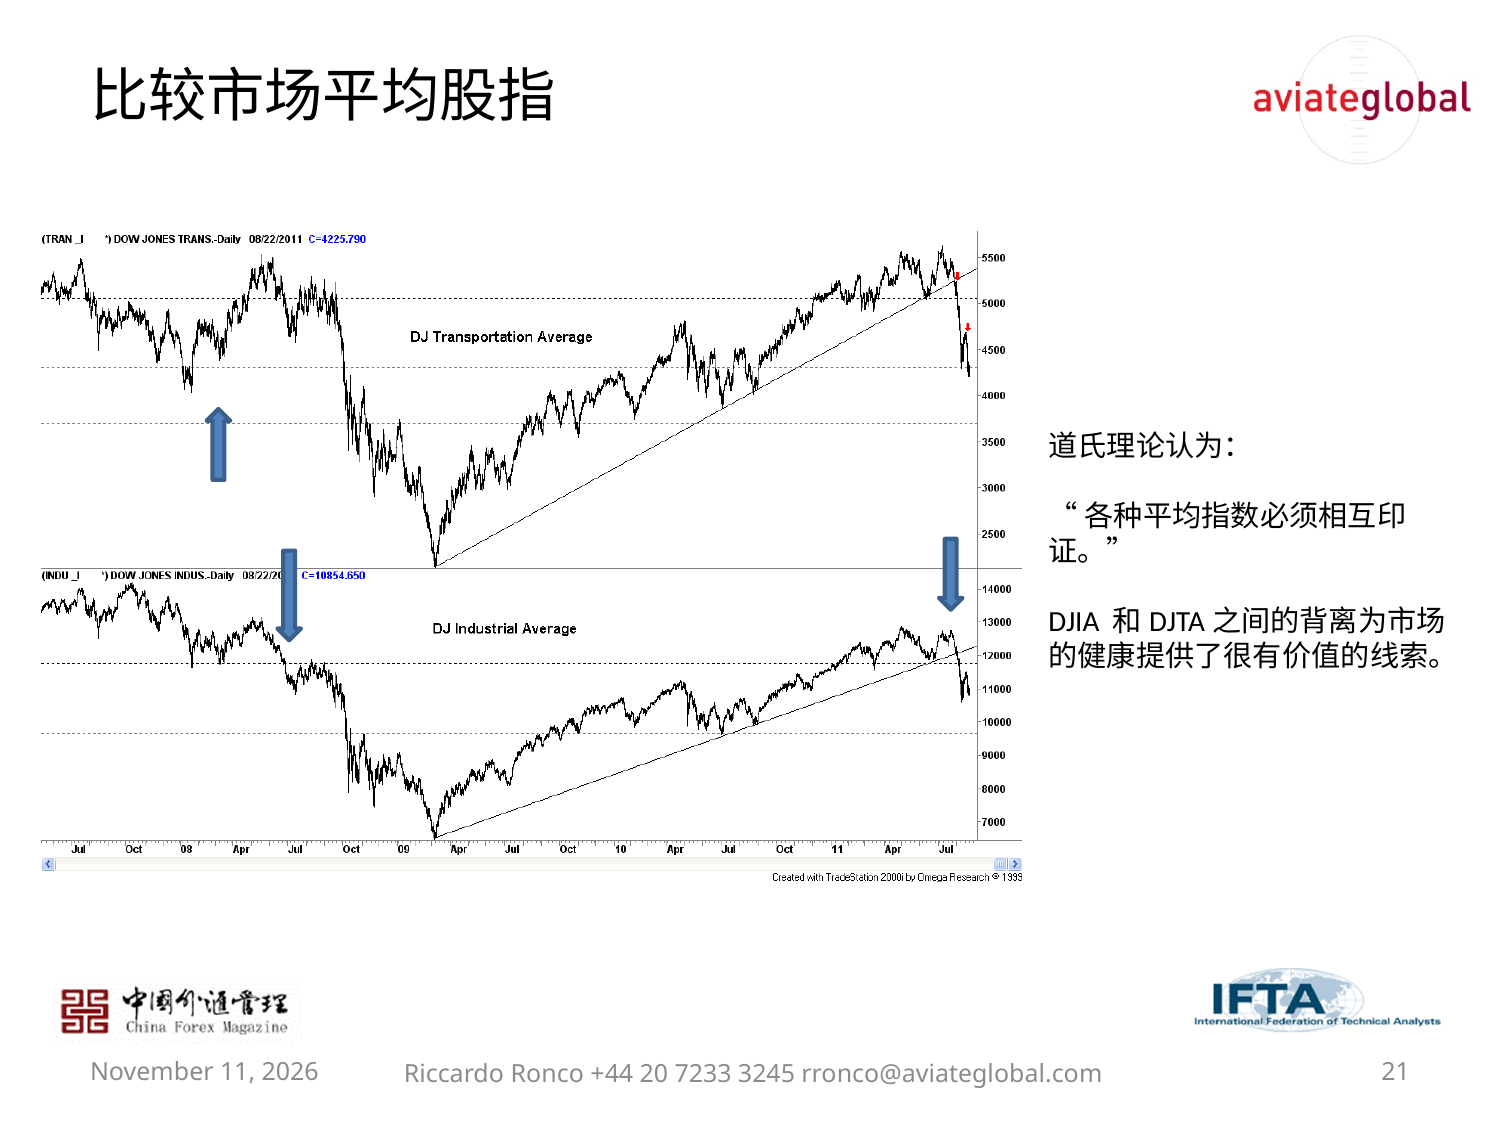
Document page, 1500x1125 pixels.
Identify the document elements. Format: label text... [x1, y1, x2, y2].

picture [1186, 961, 1446, 1036]
picture [52, 975, 302, 1046]
slide_number 21 [1235, 1043, 1425, 1103]
picture [1245, 30, 1477, 169]
picture [40, 231, 1022, 882]
footer Riccardo Ronco +44 20 7233 3245 rronco@aviateglobal.com [273, 1042, 1235, 1103]
title 比较市场平均股指 [75, 45, 1223, 141]
text_box 道氏理论认为： “各种平均指数必须相互印证。” DJIA 和DJTA之间的背离为市场的健康提供了很有价值的线索。 [1033, 420, 1483, 680]
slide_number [75, 1054, 273, 1103]
